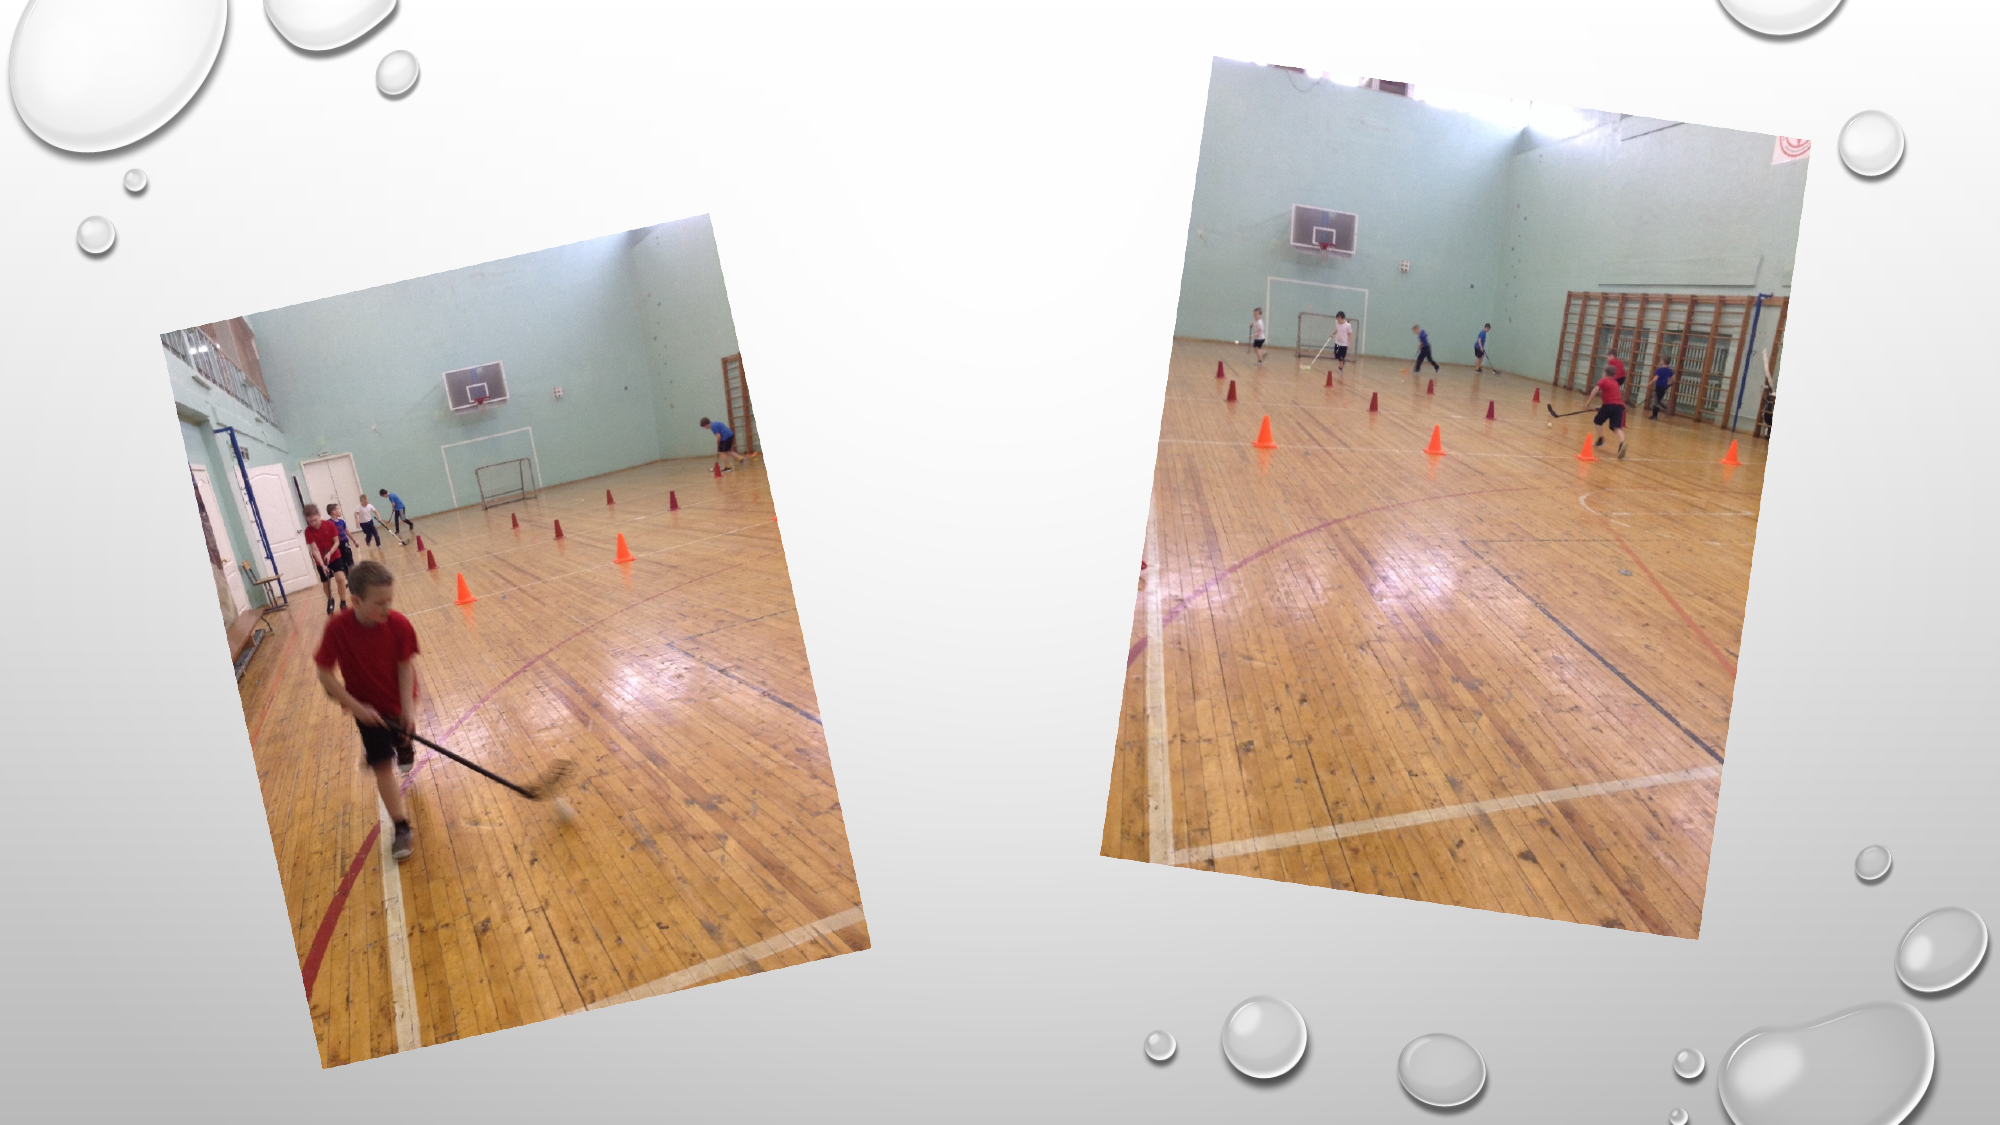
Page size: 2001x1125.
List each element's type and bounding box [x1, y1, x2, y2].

picture [0, 0, 2000, 1125]
list [138, 359, 892, 922]
